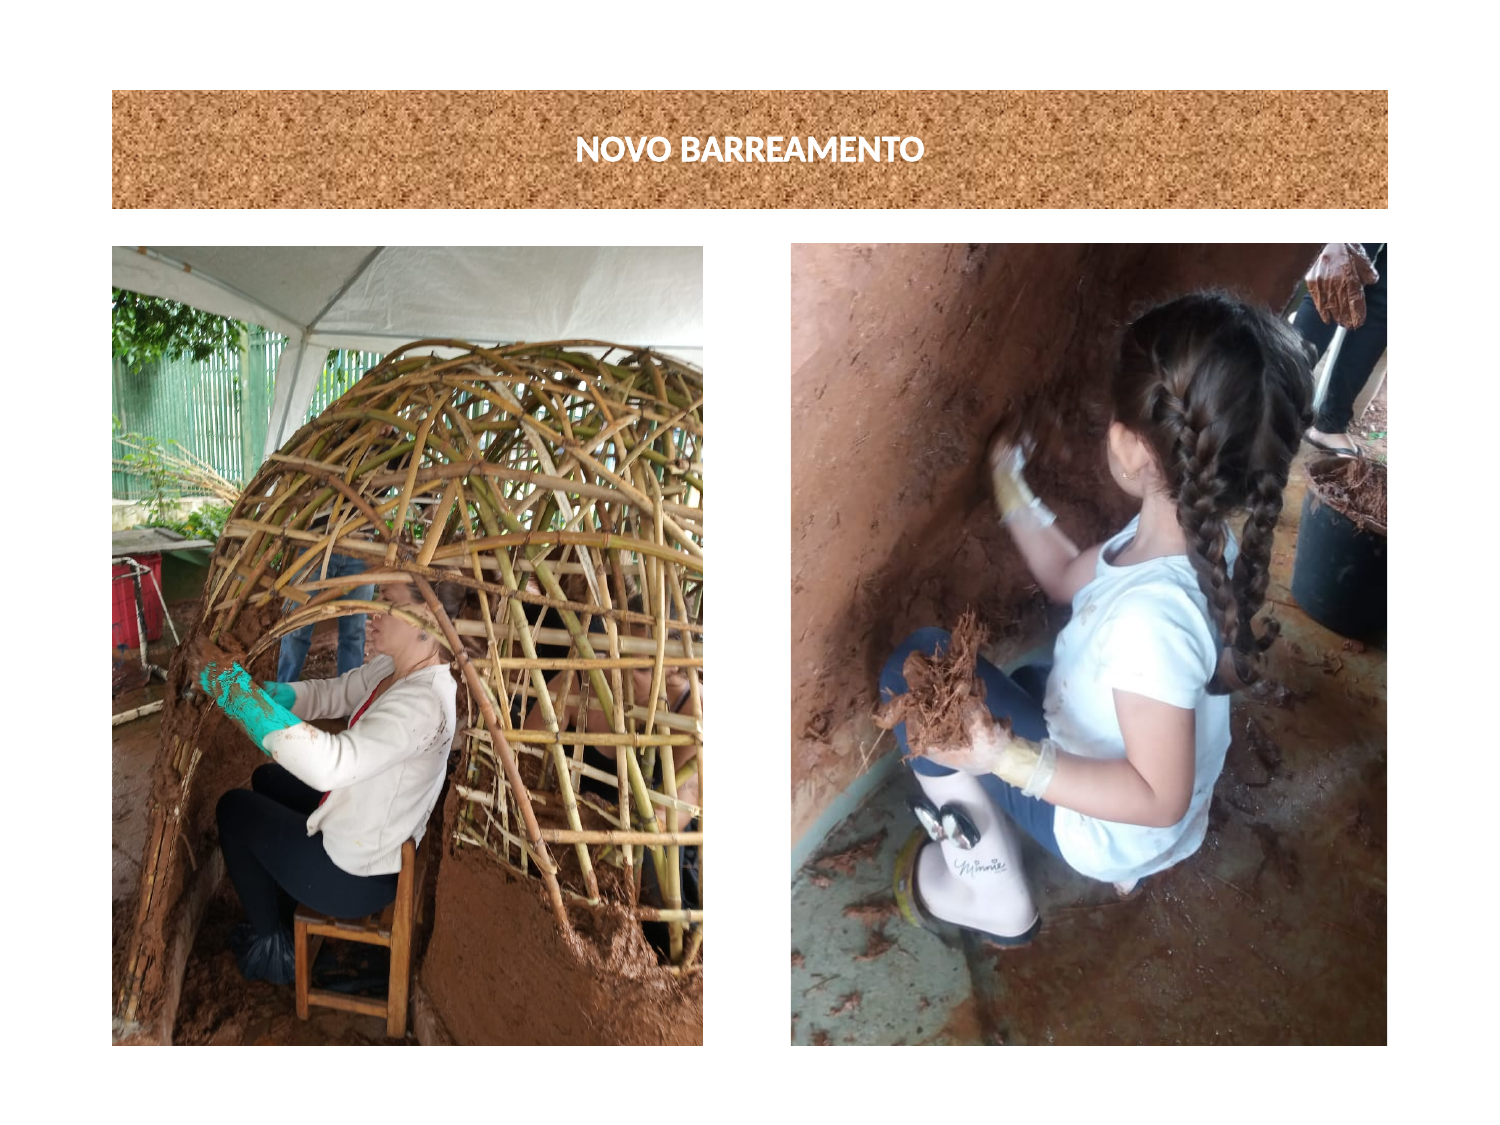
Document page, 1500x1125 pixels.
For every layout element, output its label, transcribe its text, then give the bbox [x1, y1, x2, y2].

picture [790, 243, 1388, 1046]
title NOVO BARREAMENTO [112, 90, 1388, 209]
picture [112, 246, 703, 1047]
